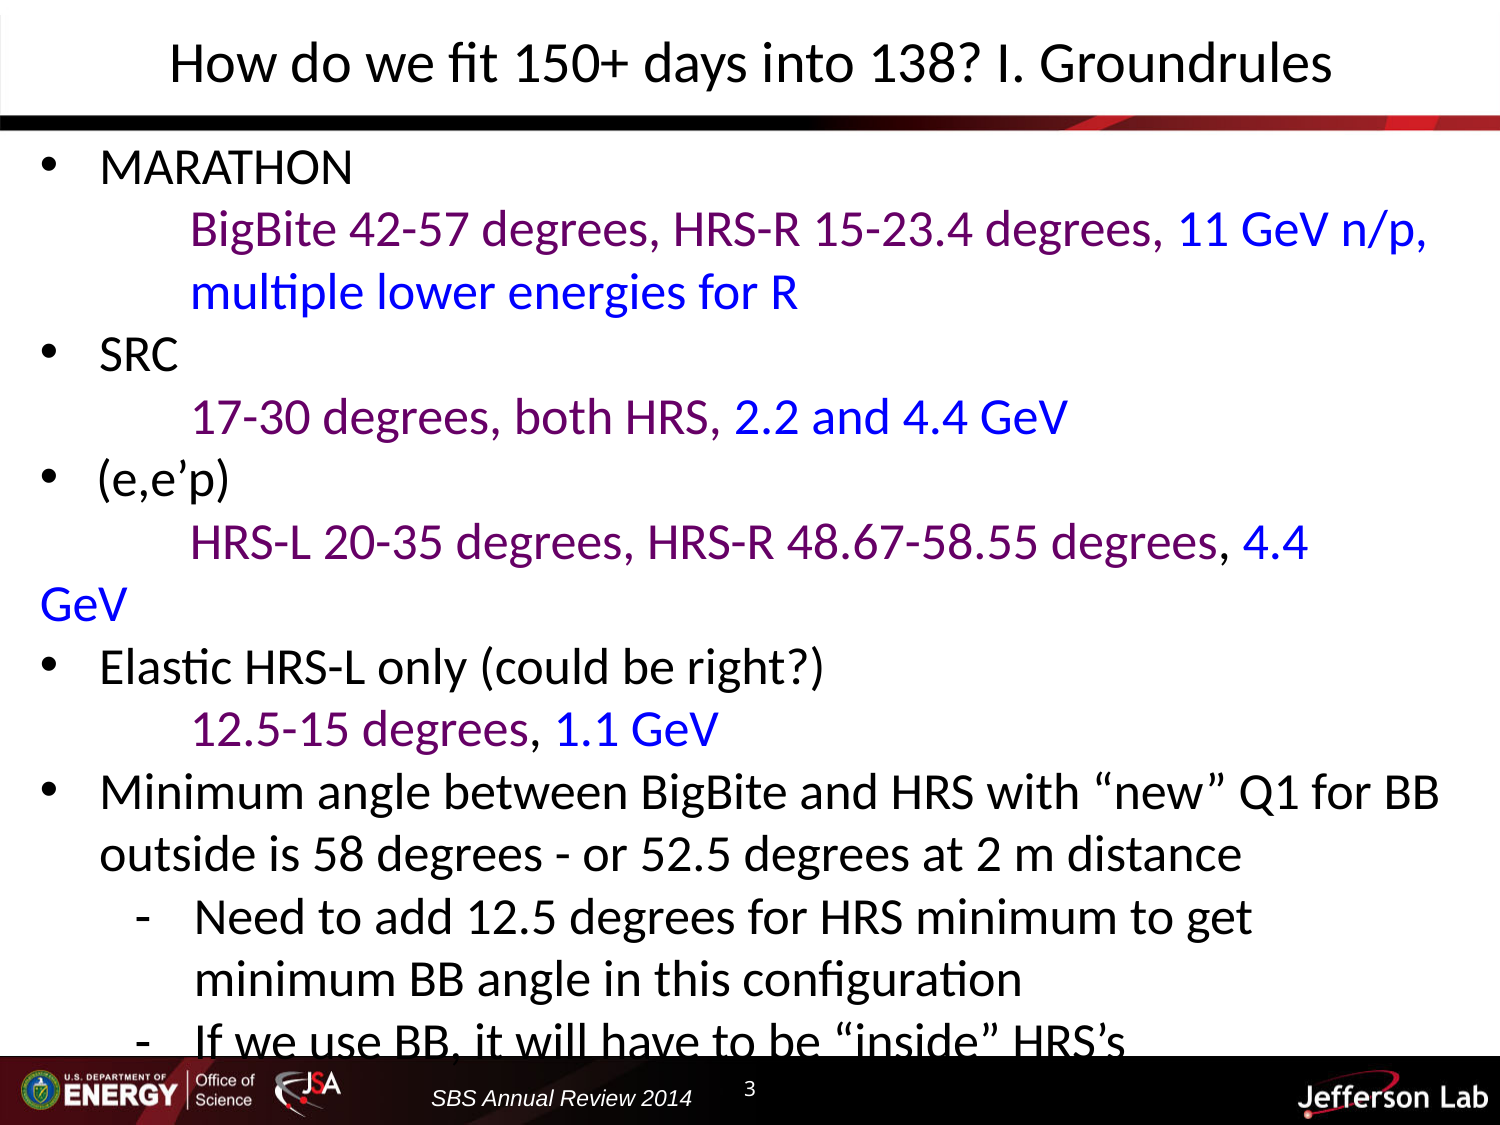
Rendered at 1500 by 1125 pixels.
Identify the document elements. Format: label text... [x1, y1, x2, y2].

text_box How do we fit 150+ days into 138? I. Groundrules [150, 14, 1354, 104]
picture [0, 0, 1500, 1125]
text_box MARATHON BigBite 42-57 degrees, HRS-R 15-23.4 degrees, 11 GeV n/p, multiple lower energies for R SRC 17-30 degrees, both HRS, 2.2 and 4.4 GeV (e,e’p) HRS-L 20-35 degrees, HRS-R 48.67-58.55 degrees, 4.4 GeV Elastic HRS-L only (could be right?) 12.5-15 degrees, 1.1 GeV Minimum angle between BigBite and HRS with “new” Q1 for BB outside is 58 degrees - or 52.5 degrees at 2 m distance Need to add 12.5 degrees for HRS minimum to get minimum BB angle in this configuration If we use BB, it will have to be “inside” HRS’s [20, 122, 1469, 1125]
